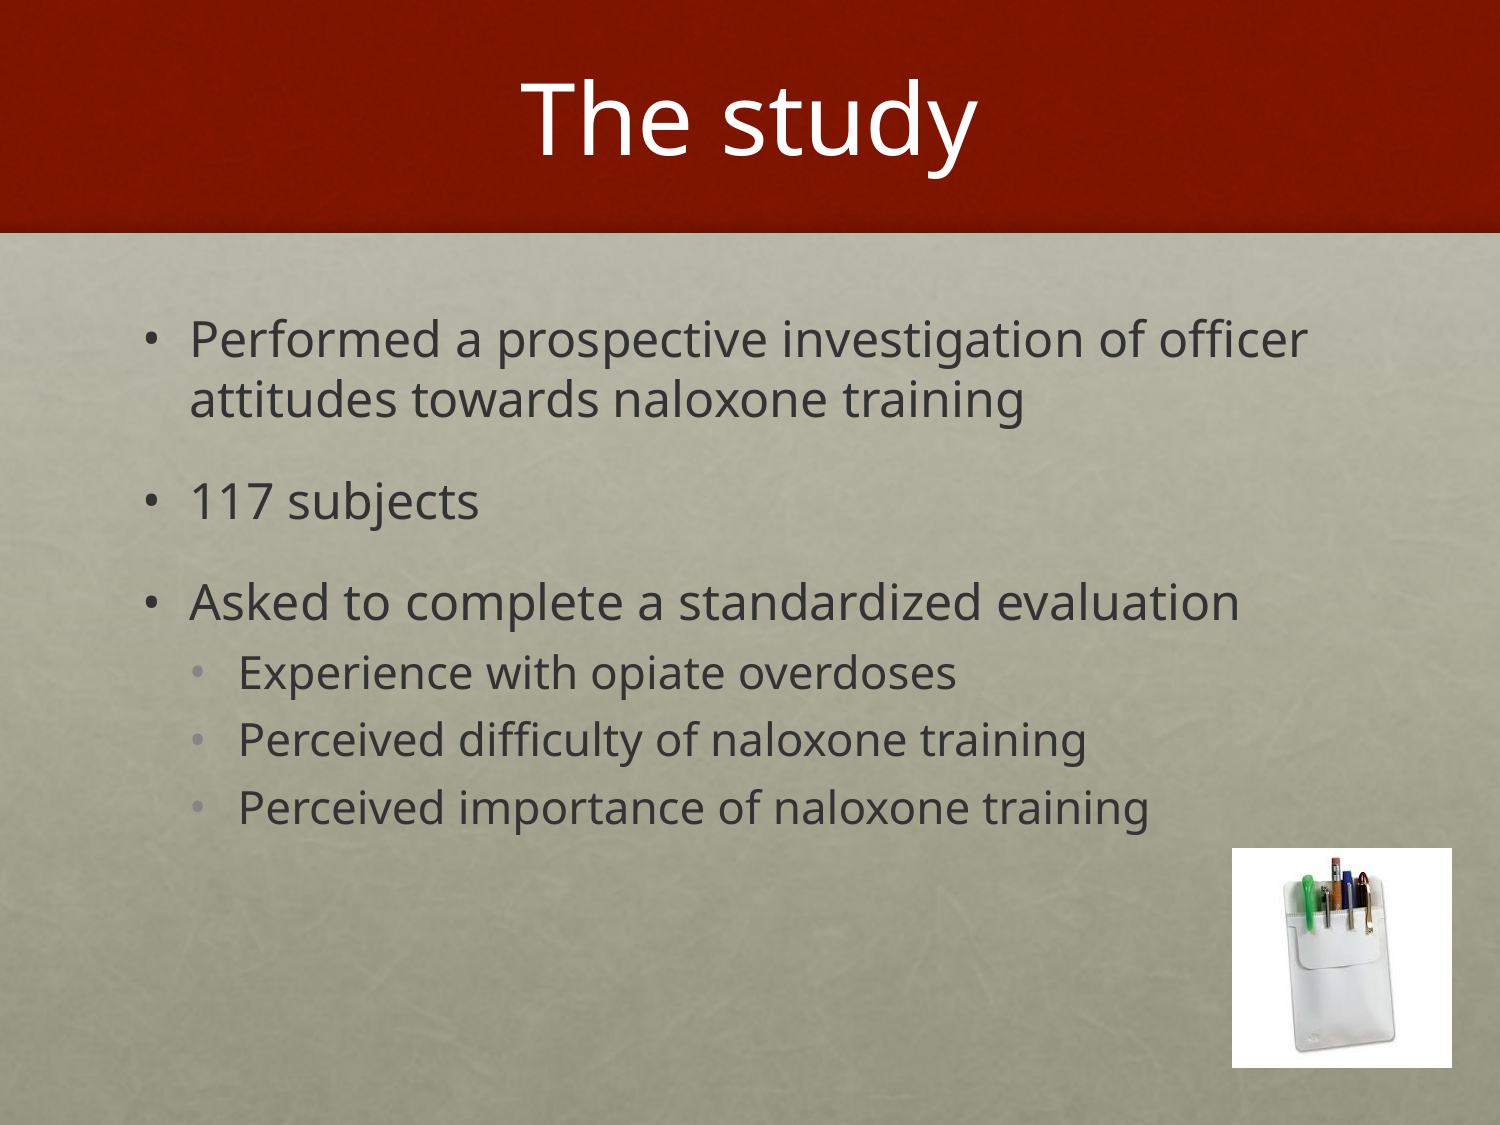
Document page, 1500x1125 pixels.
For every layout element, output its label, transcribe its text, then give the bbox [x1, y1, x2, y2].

title The study [127, 10, 1372, 221]
picture [0, 214, 1500, 1125]
list Performed a prospective investigation of officer attitudes towards naloxone training 117 subjects Asked to complete a standardized evaluation Experience with opiate overdoses Perceived difficulty of naloxone training Perceived importance of naloxone training [127, 299, 1372, 1005]
